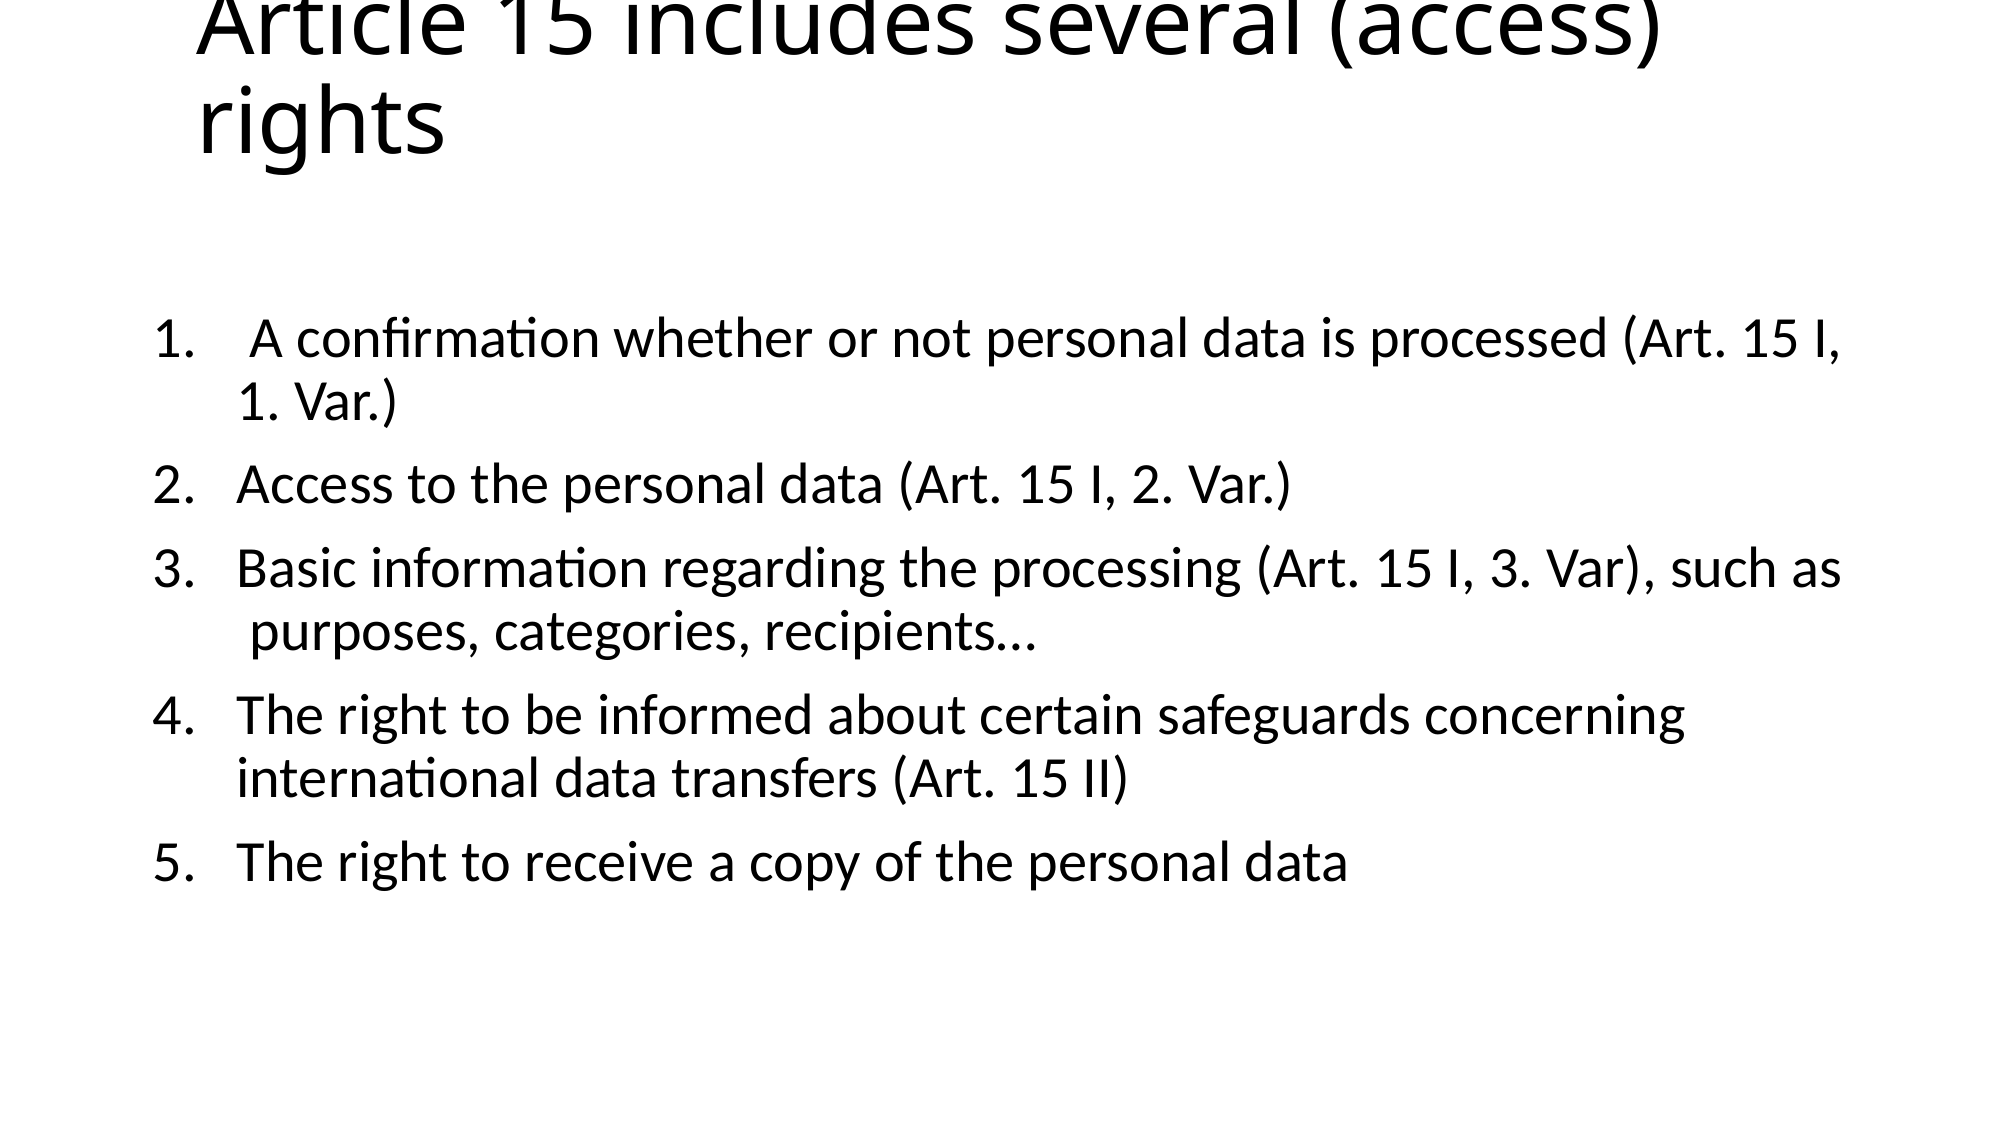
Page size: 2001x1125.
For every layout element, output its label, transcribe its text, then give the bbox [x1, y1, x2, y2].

title Article 15 includes several (access) rights [181, 0, 1907, 184]
list A confirmation whether or not personal data is processed (Art. 15 I, 1. Var.) Access to the personal data (Art. 15 I, 2. Var.) Basic information regarding the processing (Art. 15 I, 3. Var), such as purposes, categories, recipients… The right to be informed about certain safeguards concerning international data transfers (Art. 15 II) The right to receive a copy of the personal data [137, 299, 1863, 1014]
